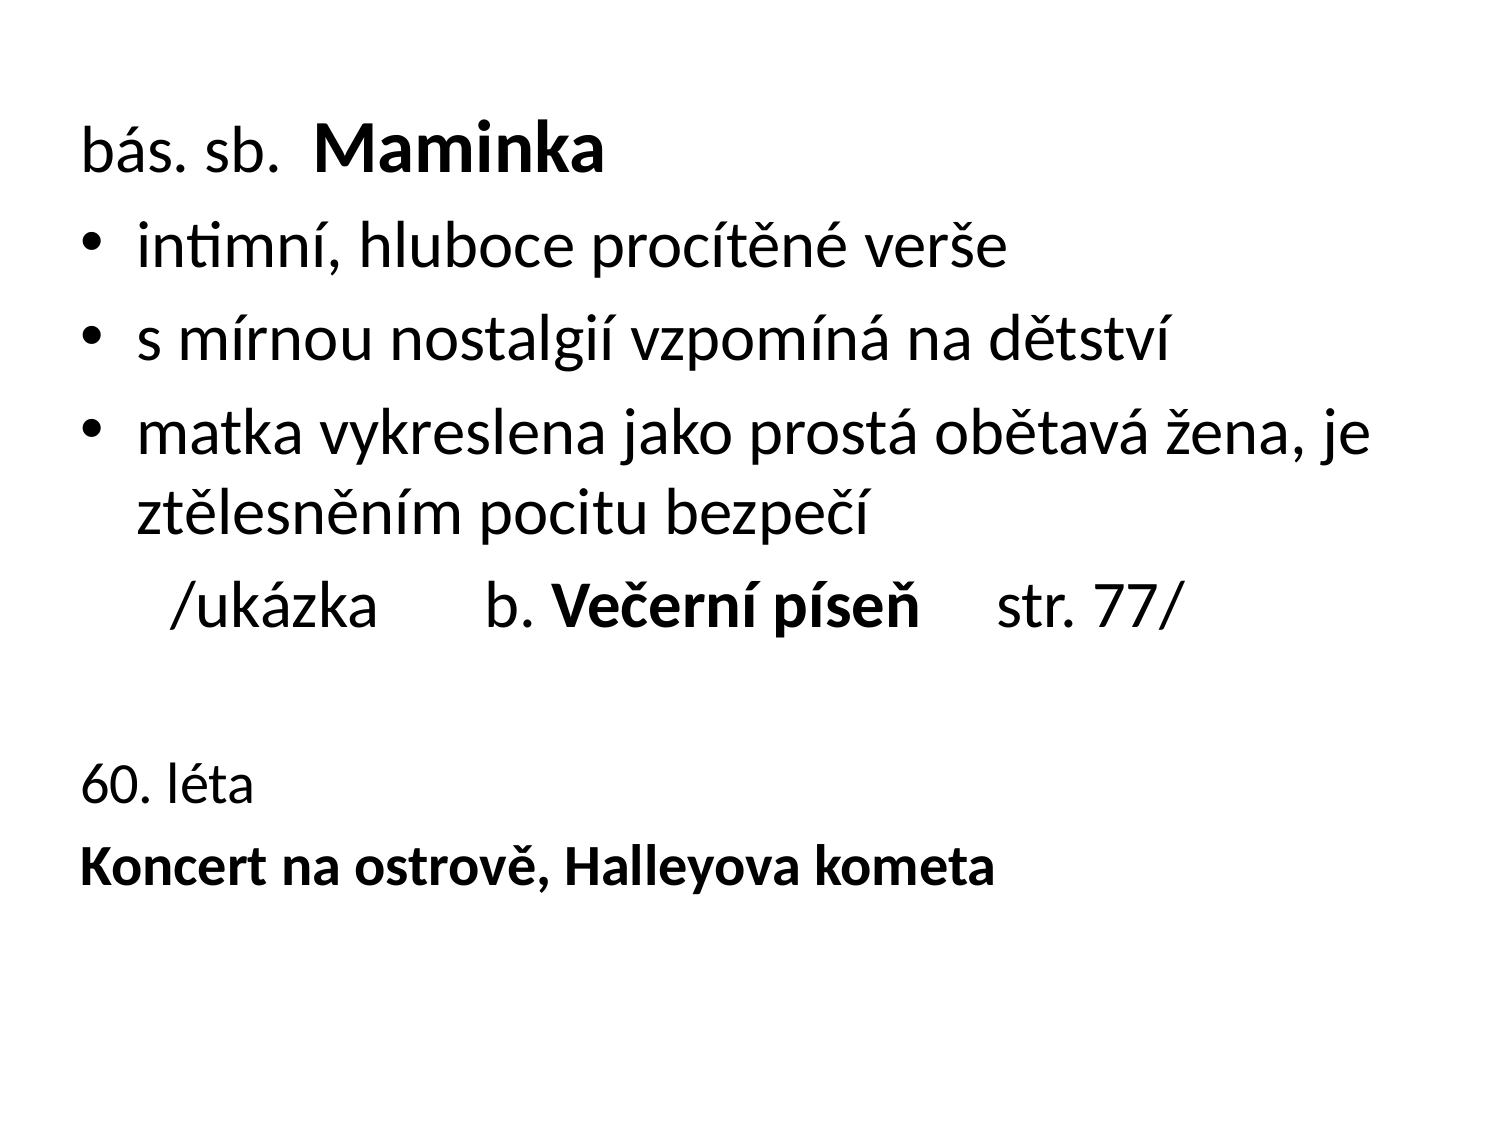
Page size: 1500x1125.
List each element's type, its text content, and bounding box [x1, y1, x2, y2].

list bás. sb. Maminka intimní, hluboce procítěné verše s mírnou nostalgií vzpomíná na dětství matka vykreslena jako prostá obětavá žena, je ztělesněním pocitu bezpečí /ukázka b. Večerní píseň str. 77/ 60. léta Koncert na ostrově, Halleyova kometa [64, 90, 1425, 1005]
